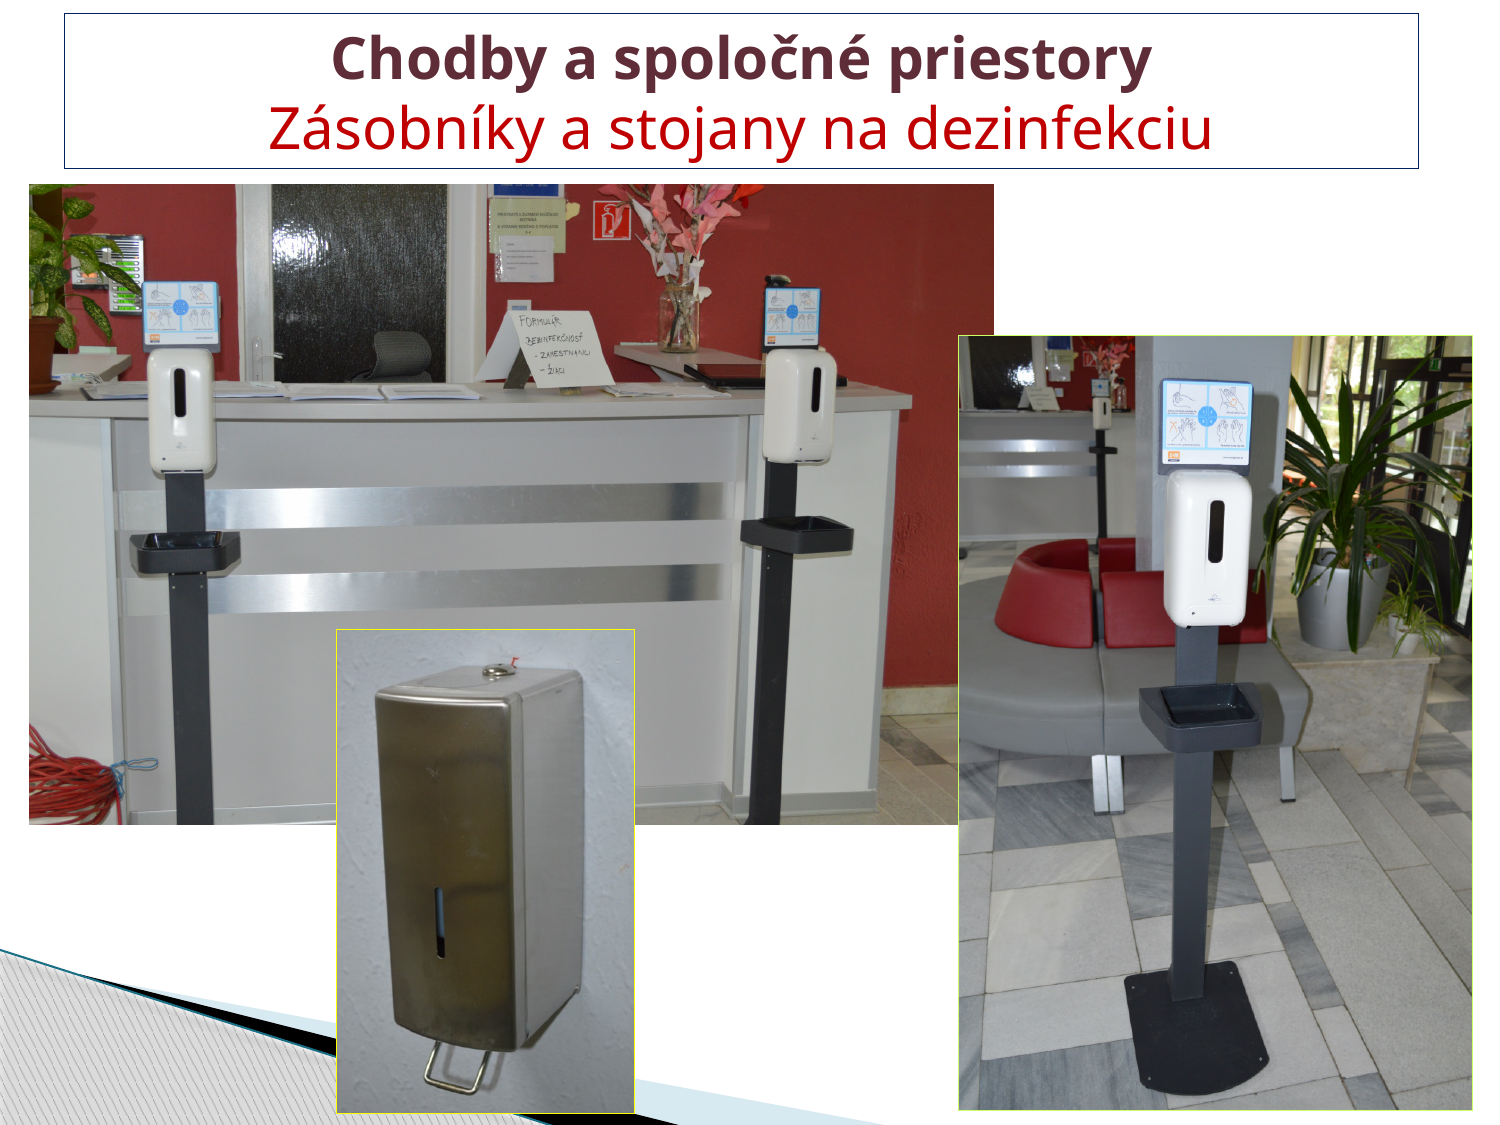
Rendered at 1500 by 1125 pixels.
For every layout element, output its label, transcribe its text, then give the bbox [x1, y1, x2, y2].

picture [29, 184, 1473, 1114]
title Chodby a spoločné priestory Zásobníky a stojany na dezinfekciu [64, 13, 1419, 169]
